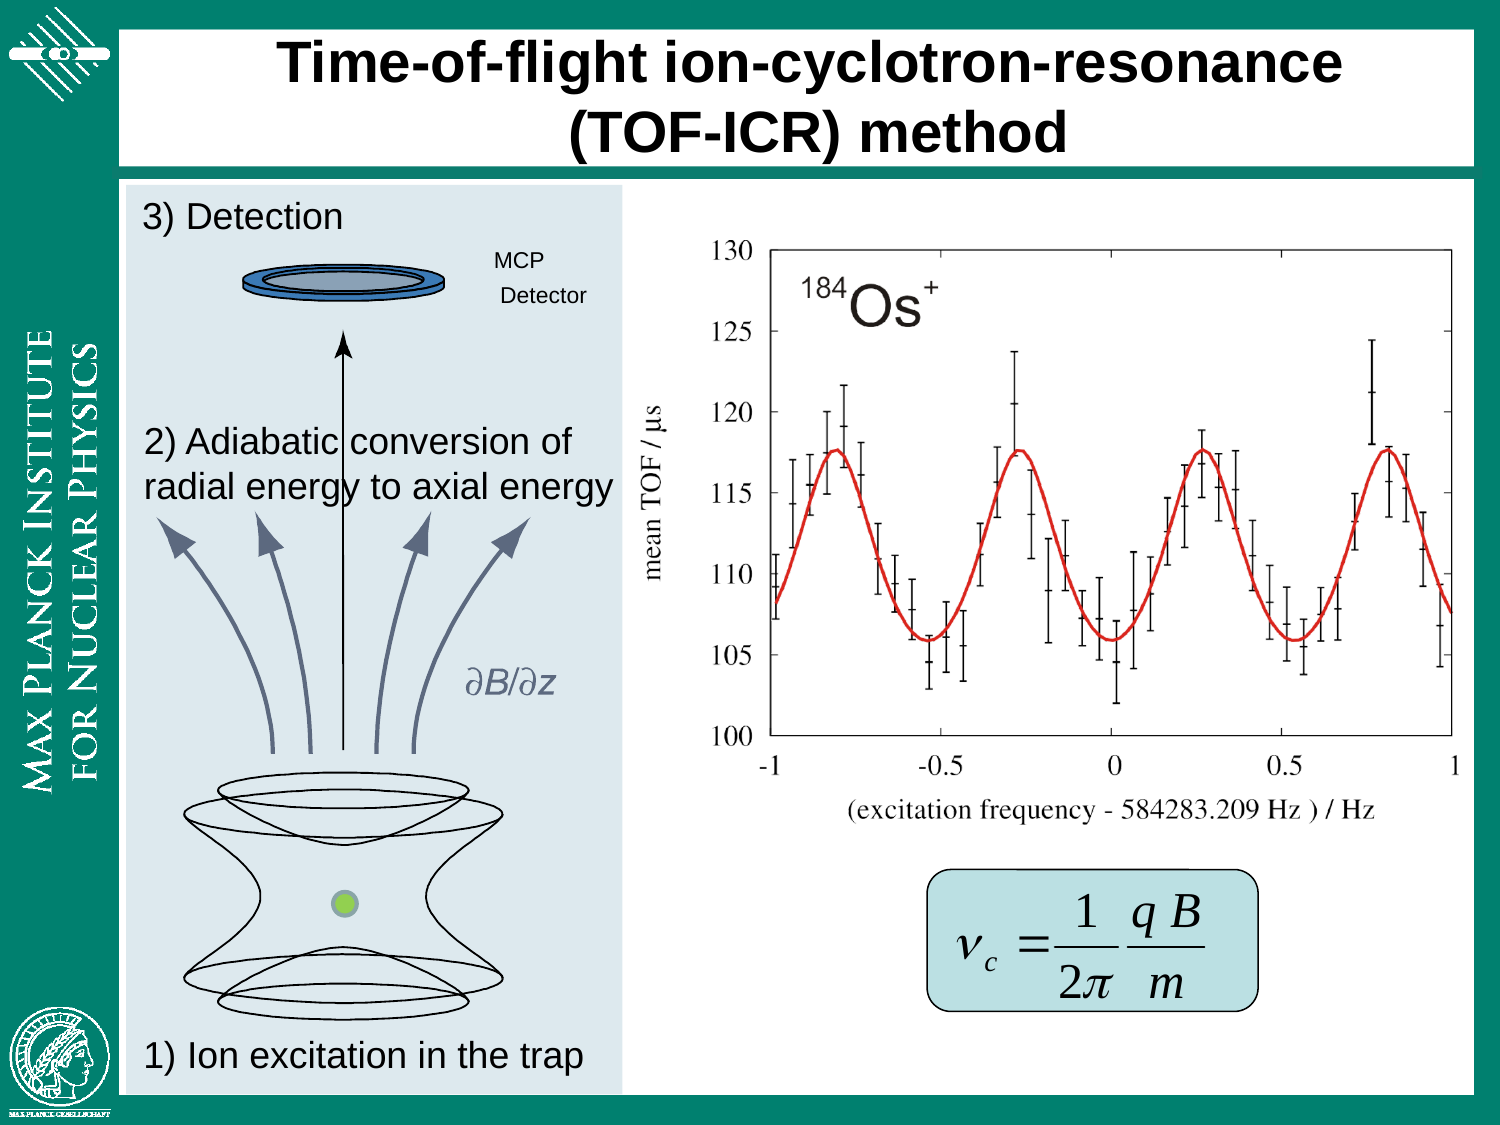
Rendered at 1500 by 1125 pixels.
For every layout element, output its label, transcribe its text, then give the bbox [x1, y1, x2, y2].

text_box [248, 947, 438, 978]
text_box [376, 553, 417, 754]
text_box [926, 869, 1259, 1012]
text_box [262, 267, 424, 282]
text_box [255, 515, 285, 557]
text_box Detector [500, 280, 588, 309]
text_box [465, 667, 483, 696]
text_box [485, 668, 509, 695]
text_box [126, 184, 623, 1095]
text_box [334, 329, 353, 359]
text_box [218, 772, 469, 809]
text_box [184, 798, 247, 814]
text_box 3) Detection [127, 184, 359, 245]
text_box [184, 814, 503, 838]
text_box [301, 837, 385, 846]
text_box [243, 264, 444, 294]
text_box [184, 819, 503, 978]
text_box 2) Adiabatic conversion of radial energy to axial energy [129, 409, 629, 515]
text_box [413, 551, 503, 754]
text_box [263, 271, 423, 292]
text_box [519, 667, 536, 696]
text_box [270, 553, 311, 754]
text_box [330, 889, 359, 918]
text_box [221, 795, 466, 814]
text_box [490, 516, 531, 560]
text_box 1) Ion excitation in the trap [128, 1023, 600, 1084]
title Time-of-flight ion-cyclotron-resonance (TOF-ICR) method [135, 0, 1486, 188]
text_box [507, 667, 520, 696]
text_box [440, 798, 503, 814]
text_box [184, 978, 503, 1004]
text_box MCP [493, 246, 545, 274]
picture [0, 0, 1500, 1125]
text_box [243, 279, 444, 301]
text_box [183, 551, 273, 754]
text_box [537, 675, 557, 695]
text_box [218, 994, 469, 1020]
text_box [156, 516, 197, 560]
text_box [402, 515, 431, 557]
